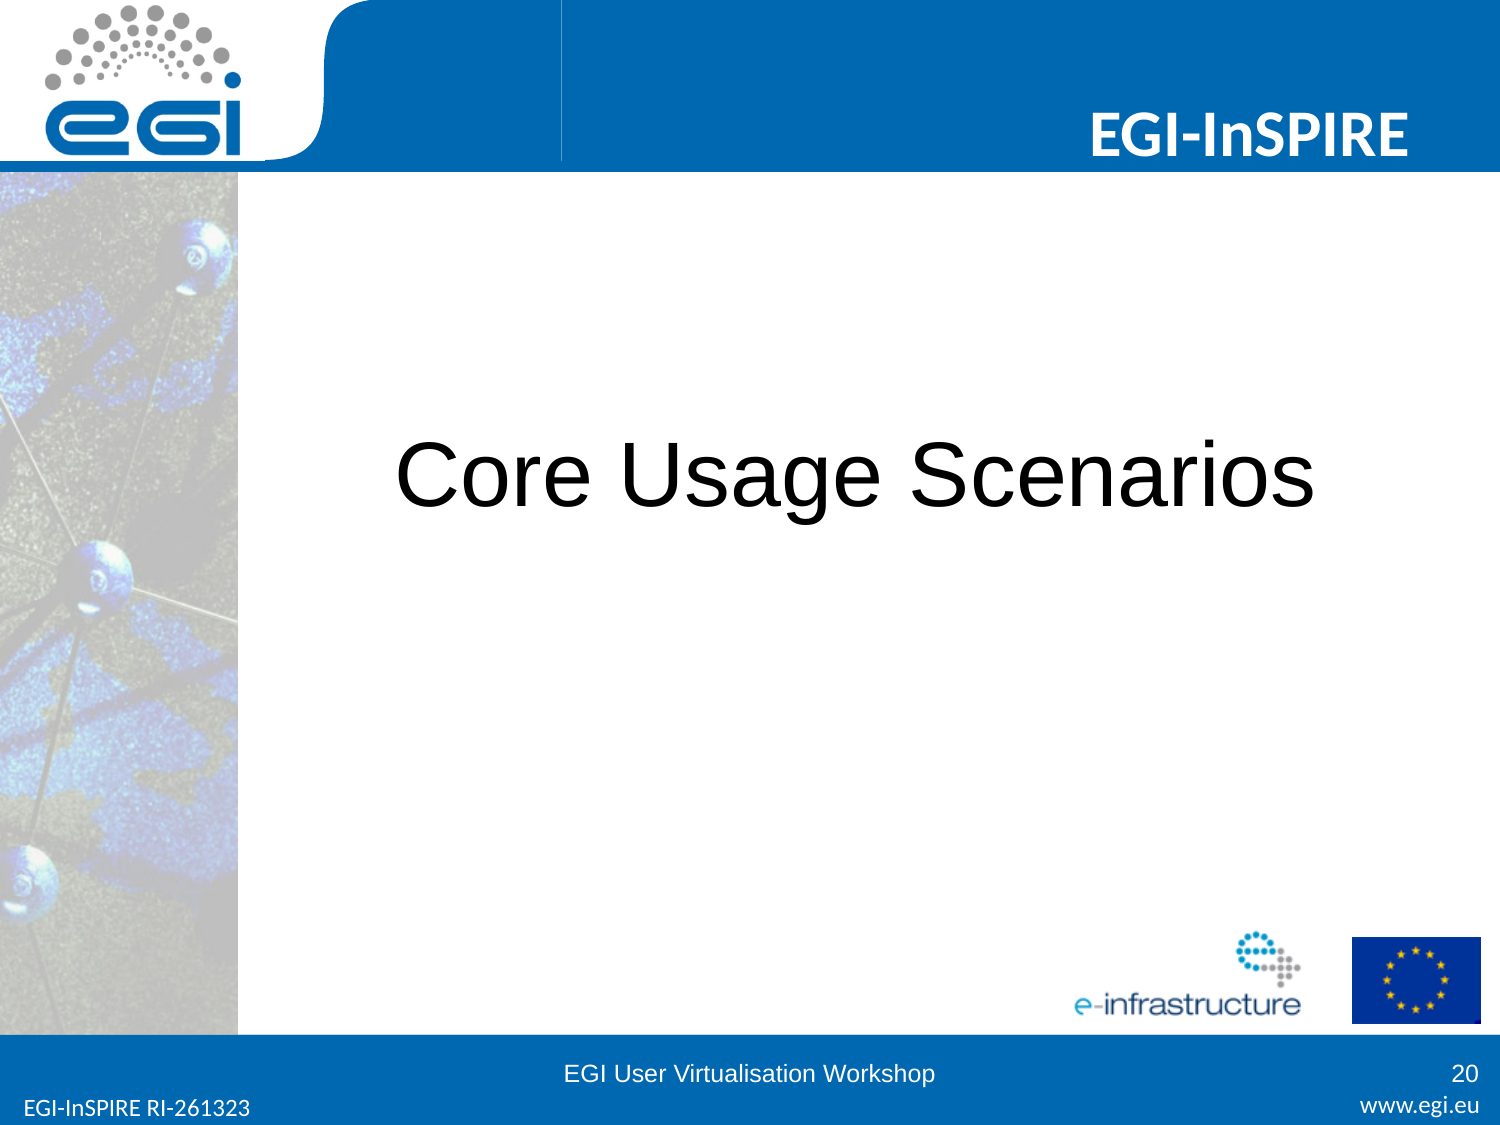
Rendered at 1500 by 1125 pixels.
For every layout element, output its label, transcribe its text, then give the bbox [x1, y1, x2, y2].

picture [0, 0, 265, 161]
footer EGI User Virtualisation Workshop [512, 1042, 988, 1103]
slide_number 20 [1144, 1042, 1495, 1103]
picture [1352, 937, 1481, 1024]
picture [0, 172, 238, 1034]
title Core Usage Scenarios [265, 349, 1447, 591]
picture [1069, 925, 1307, 1022]
